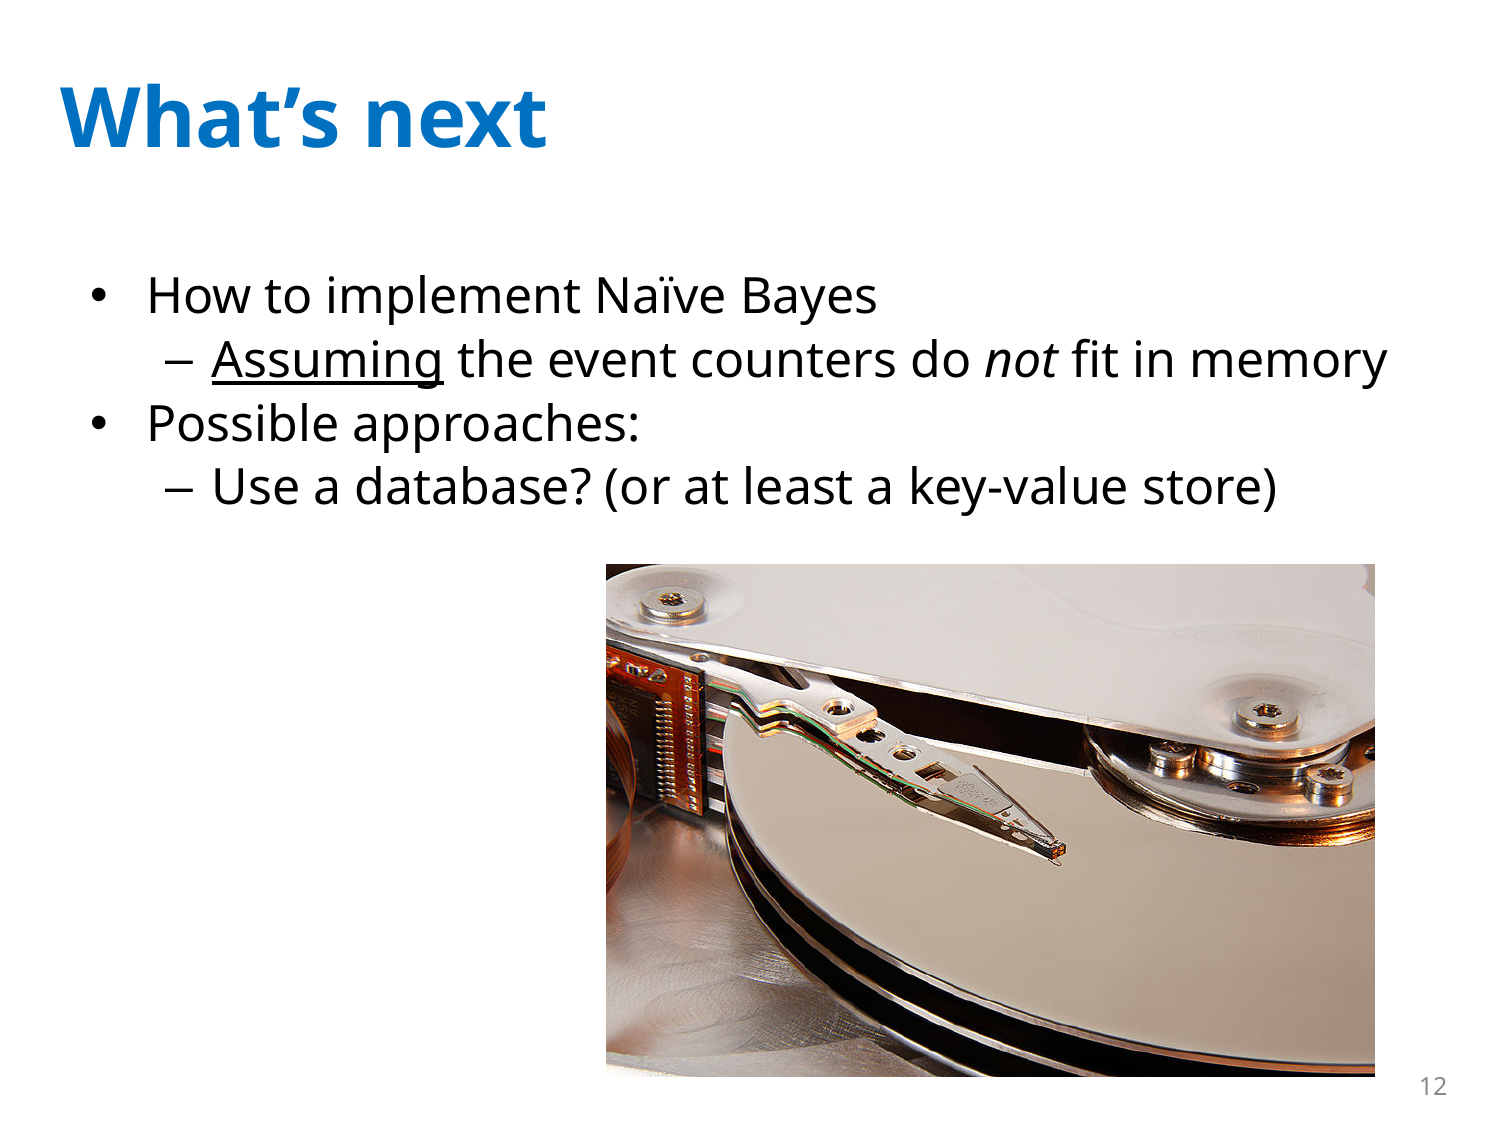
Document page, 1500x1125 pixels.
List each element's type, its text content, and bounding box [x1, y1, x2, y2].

title What’s next [45, 47, 1465, 180]
picture [605, 564, 1376, 1078]
slide_number 12 [1112, 1057, 1463, 1118]
list How to implement Naïve Bayes Assuming the event counters do not fit in memory Possible approaches: Use a database? (or at least a key-value store) [75, 262, 1425, 1005]
